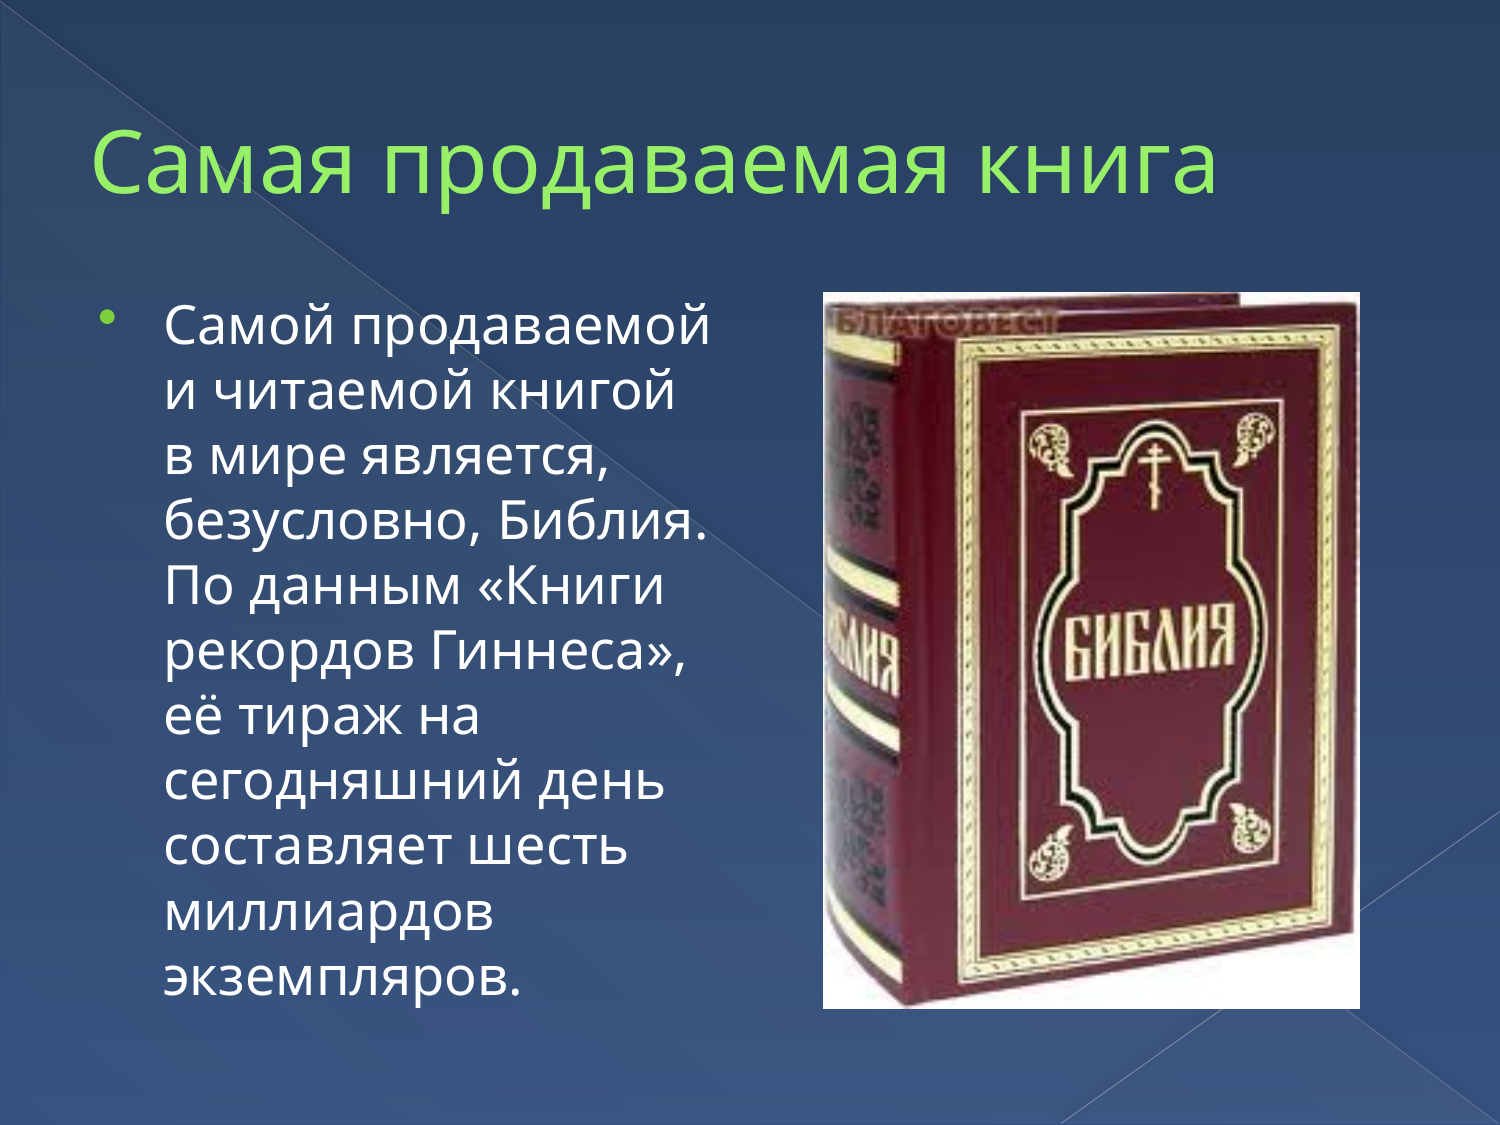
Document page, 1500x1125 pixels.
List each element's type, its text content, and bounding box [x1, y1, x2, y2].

title Самая продаваемая книга [75, 43, 1425, 274]
list Самой продаваемой и читаемой книгой в мире является, безусловно, Библия. По данным «Книги рекордов Гиннеса», её тираж на сегодняшний день составляет шесть миллиардов экземпляров. [75, 282, 738, 1025]
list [823, 292, 1360, 1009]
